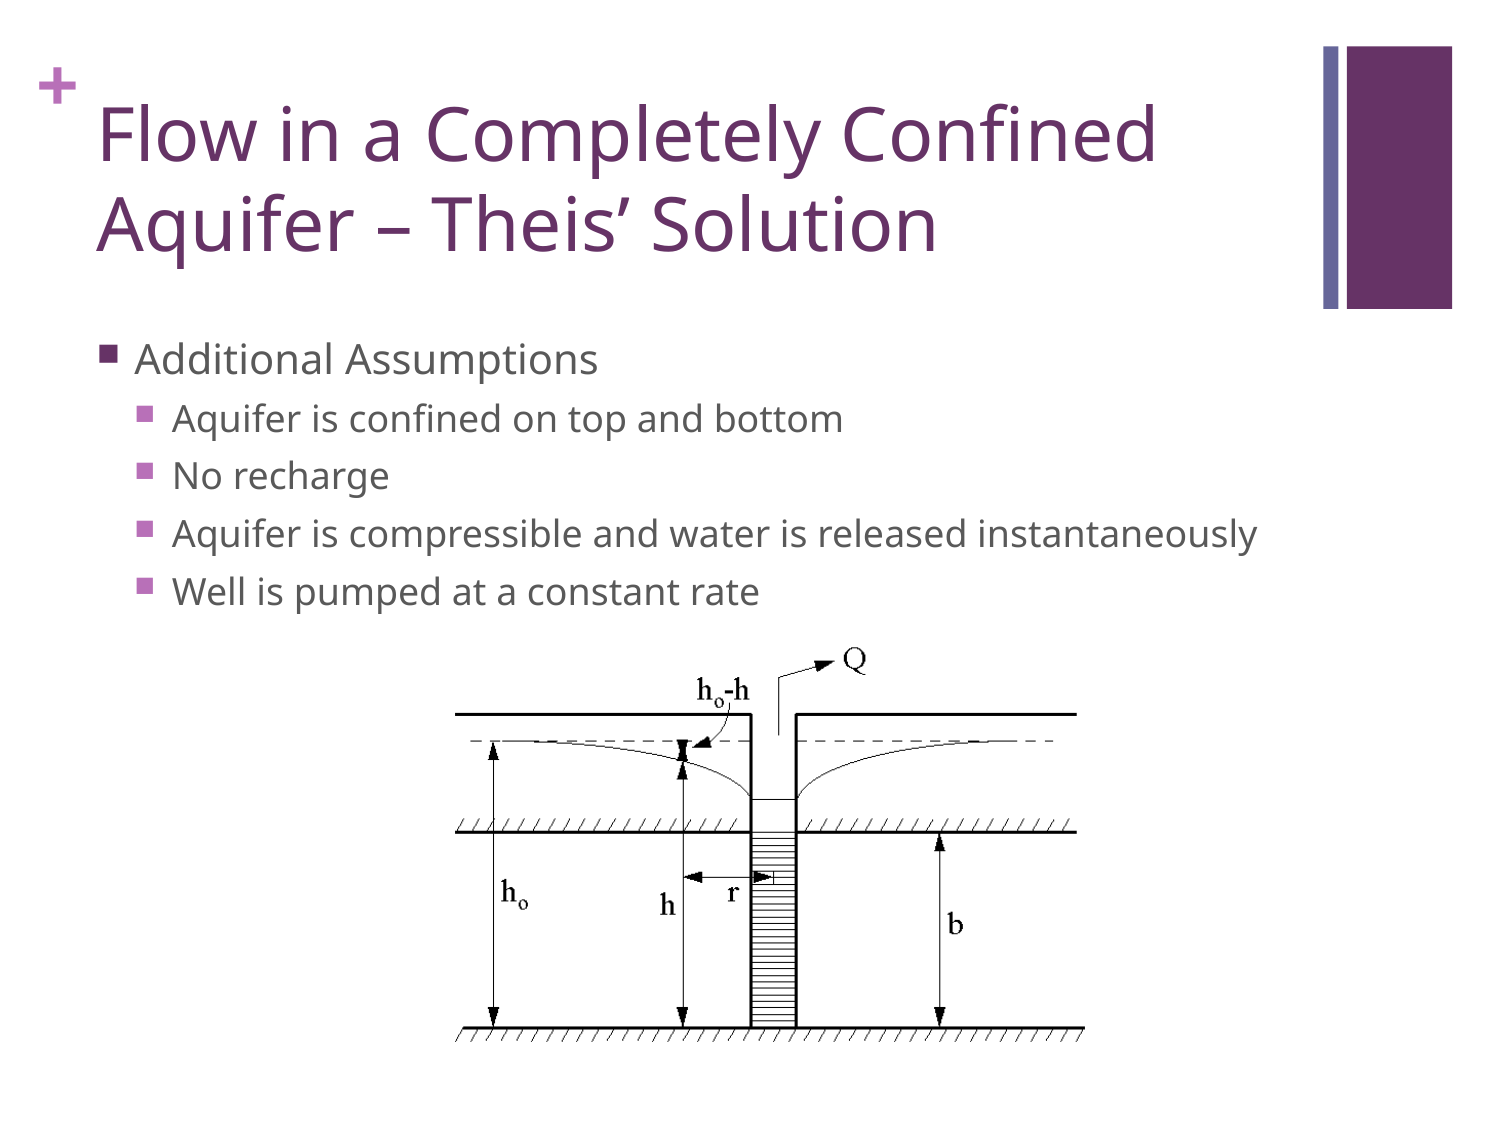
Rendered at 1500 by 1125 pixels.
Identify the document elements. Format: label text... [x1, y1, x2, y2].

title Flow in a Completely Confined Aquifer – Theis’ Solution [81, 79, 1322, 263]
picture [453, 633, 1088, 1050]
list Additional Assumptions Aquifer is confined on top and bottom No recharge Aquifer is compressible and water is released instantaneously Well is pumped at a constant rate [81, 324, 1322, 1005]
